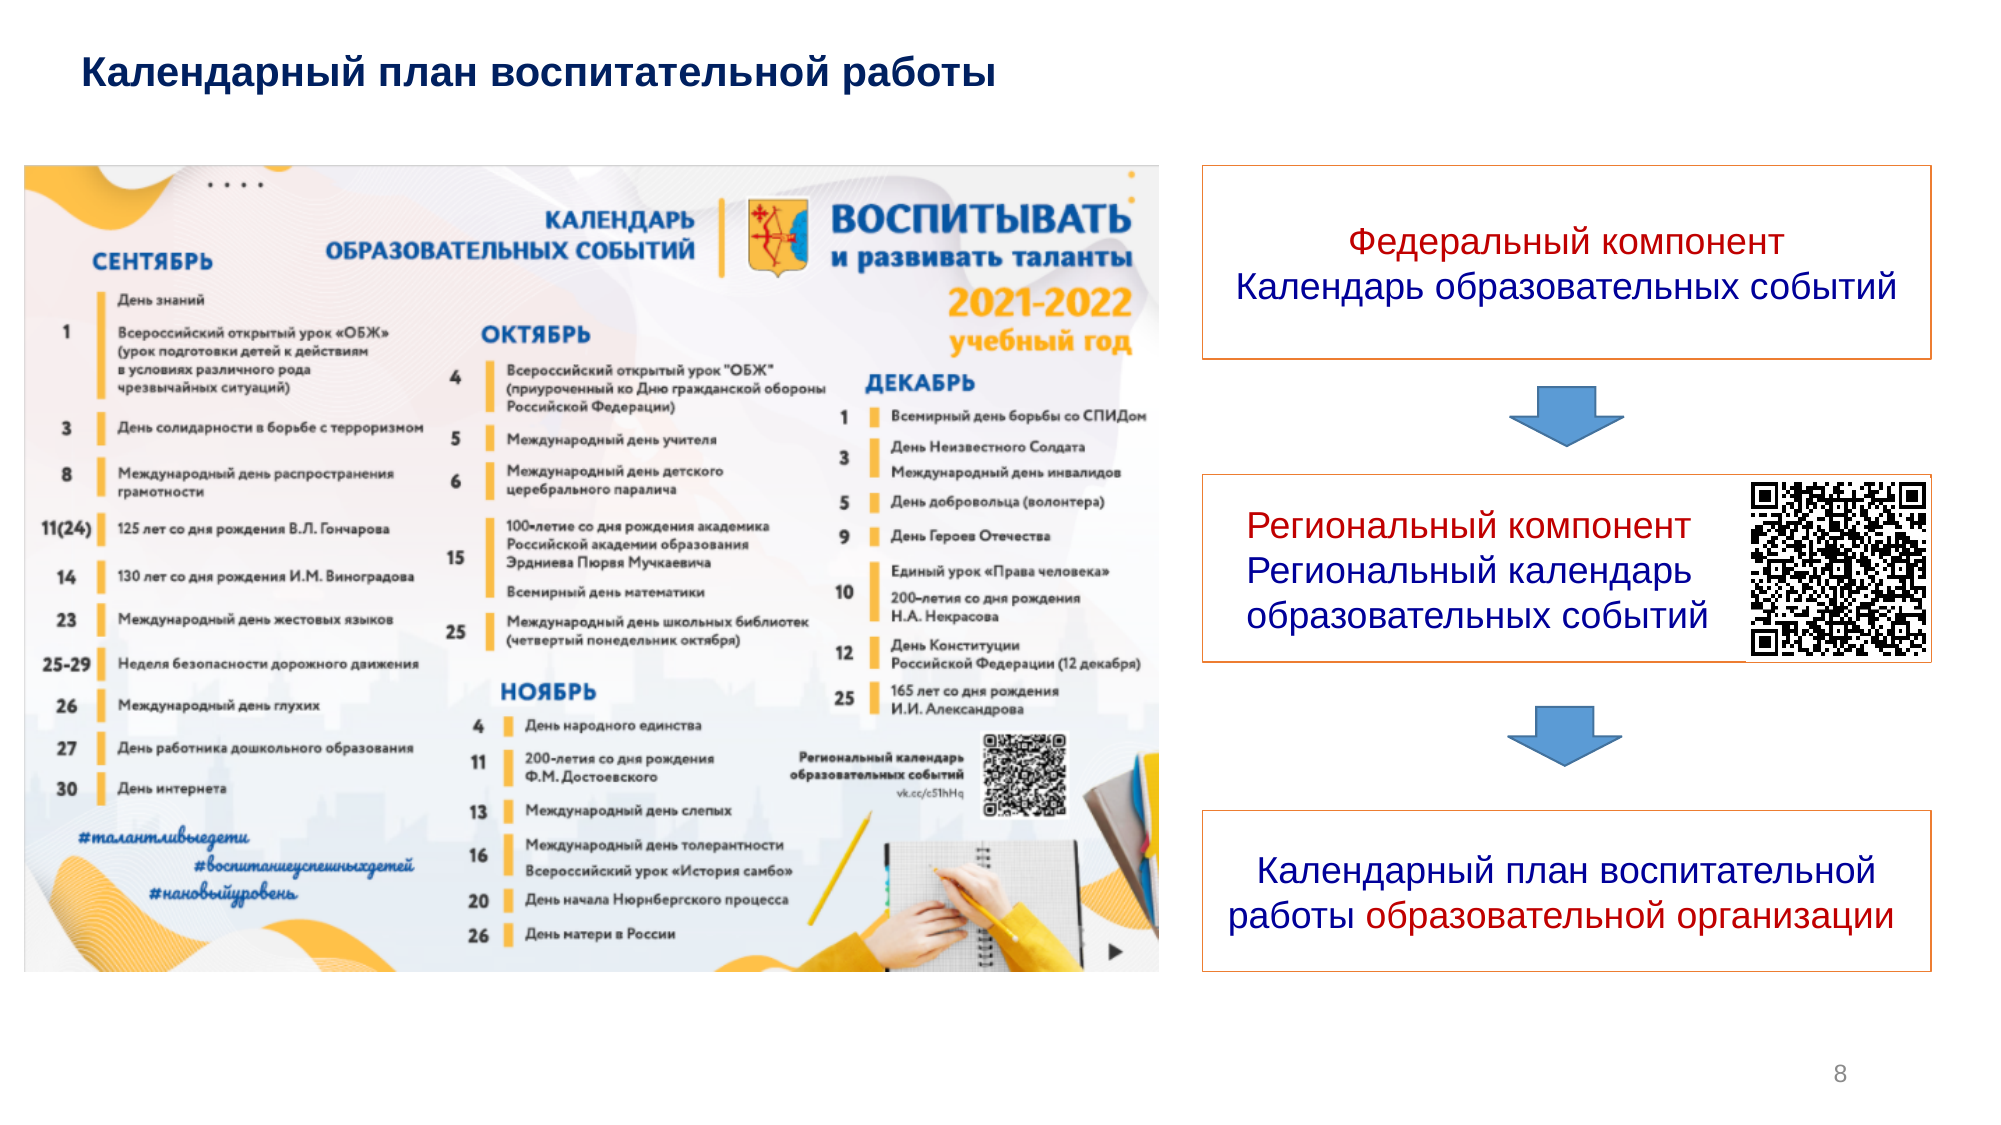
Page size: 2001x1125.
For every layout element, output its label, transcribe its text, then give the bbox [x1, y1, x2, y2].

picture [1746, 478, 1931, 662]
text_box Календарный план воспитательной работы [66, 37, 1013, 103]
picture [24, 165, 1159, 972]
slide_number 8 [1412, 1042, 1863, 1103]
text_box [1509, 386, 1625, 448]
text_box Региональный компонент Региональный календарь образовательных событий [1202, 474, 1931, 663]
text_box [1507, 705, 1623, 767]
text_box Календарный план воспитательной работы образовательной организации [1202, 810, 1931, 972]
text_box Федеральный компонент Календарь образовательных событий [1202, 165, 1931, 360]
